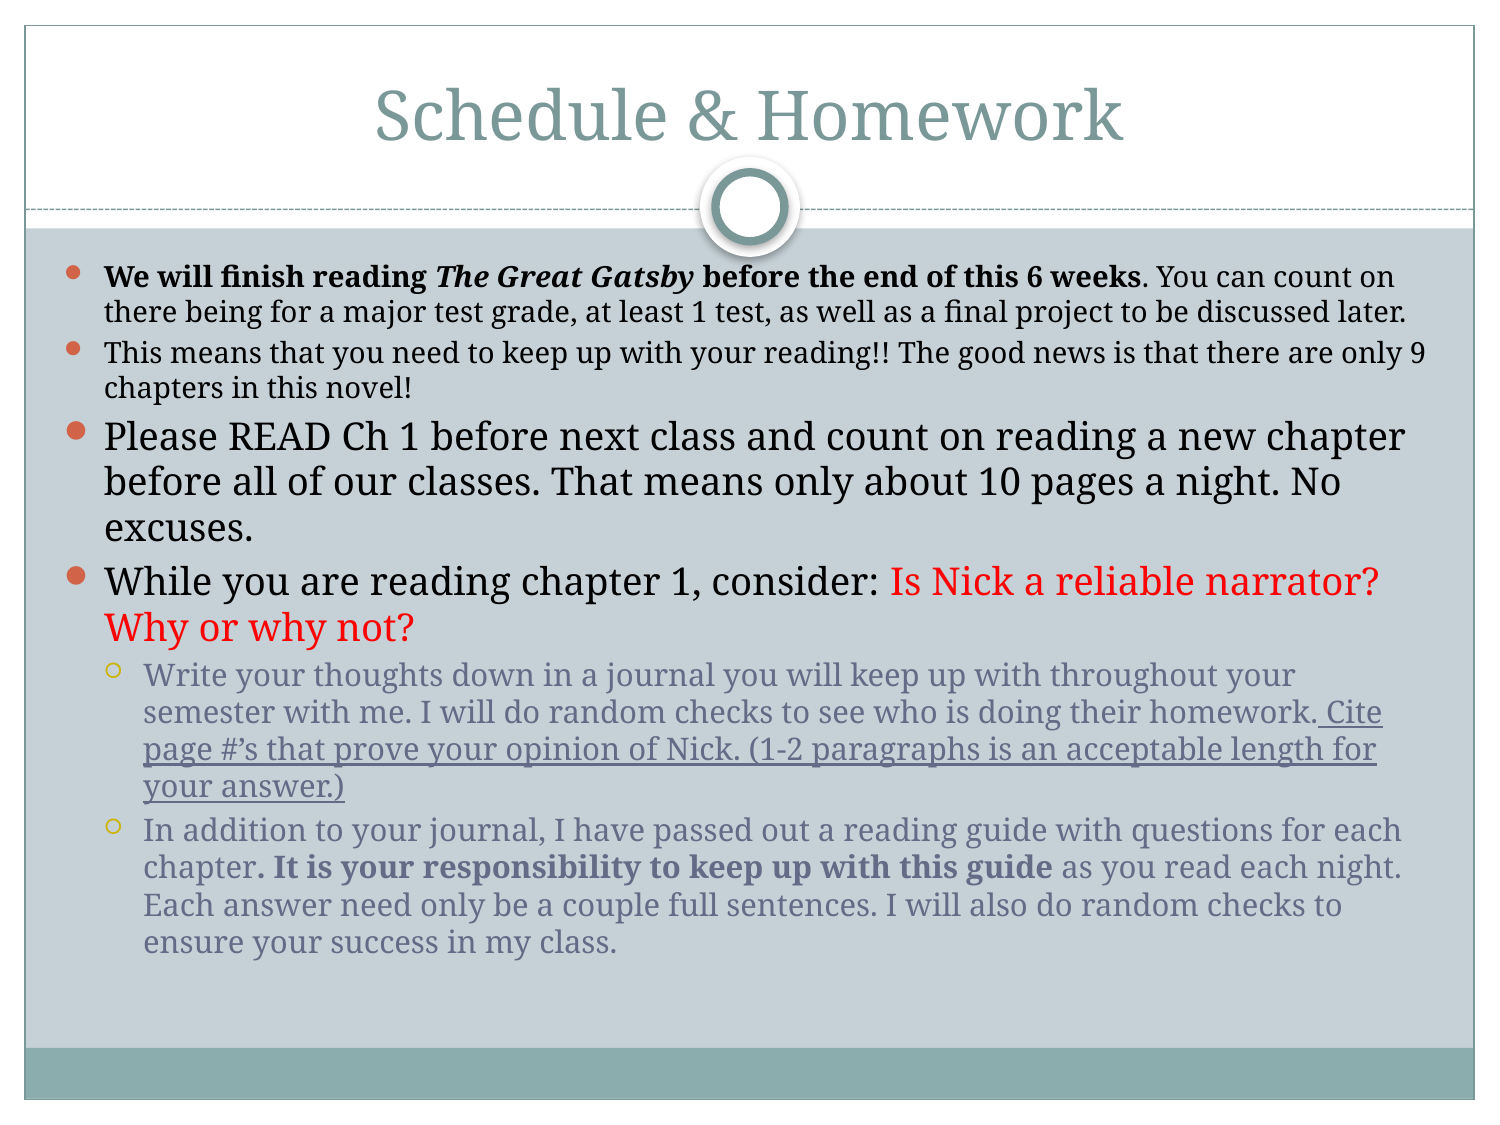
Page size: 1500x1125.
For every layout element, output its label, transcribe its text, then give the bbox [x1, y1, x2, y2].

title Schedule & Homework [49, 37, 1450, 162]
list We will finish reading The Great Gatsby before the end of this 6 weeks. You can count on there being for a major test grade, at least 1 test, as well as a final project to be discussed later. This means that you need to keep up with your reading!! The good news is that there are only 9 chapters in this novel! Please READ Ch 1 before next class and count on reading a new chapter before all of our classes. That means only about 10 pages a night. No excuses. While you are reading chapter 1, consider: Is Nick a reliable narrator? Why or why not? Write your thoughts down in a journal you will keep up with throughout your semester with me. I will do random checks to see who is doing their homework. Cite page #’s that prove your opinion of Nick. (1-2 paragraphs is an acceptable length for your answer.) In addition to your journal, I have passed out a reading guide with questions for each chapter. It is your responsibility to keep up with this guide as you read each night. Each answer need only be a couple full sentences. I will also do random checks to ensure your success in my class. [49, 250, 1445, 1001]
